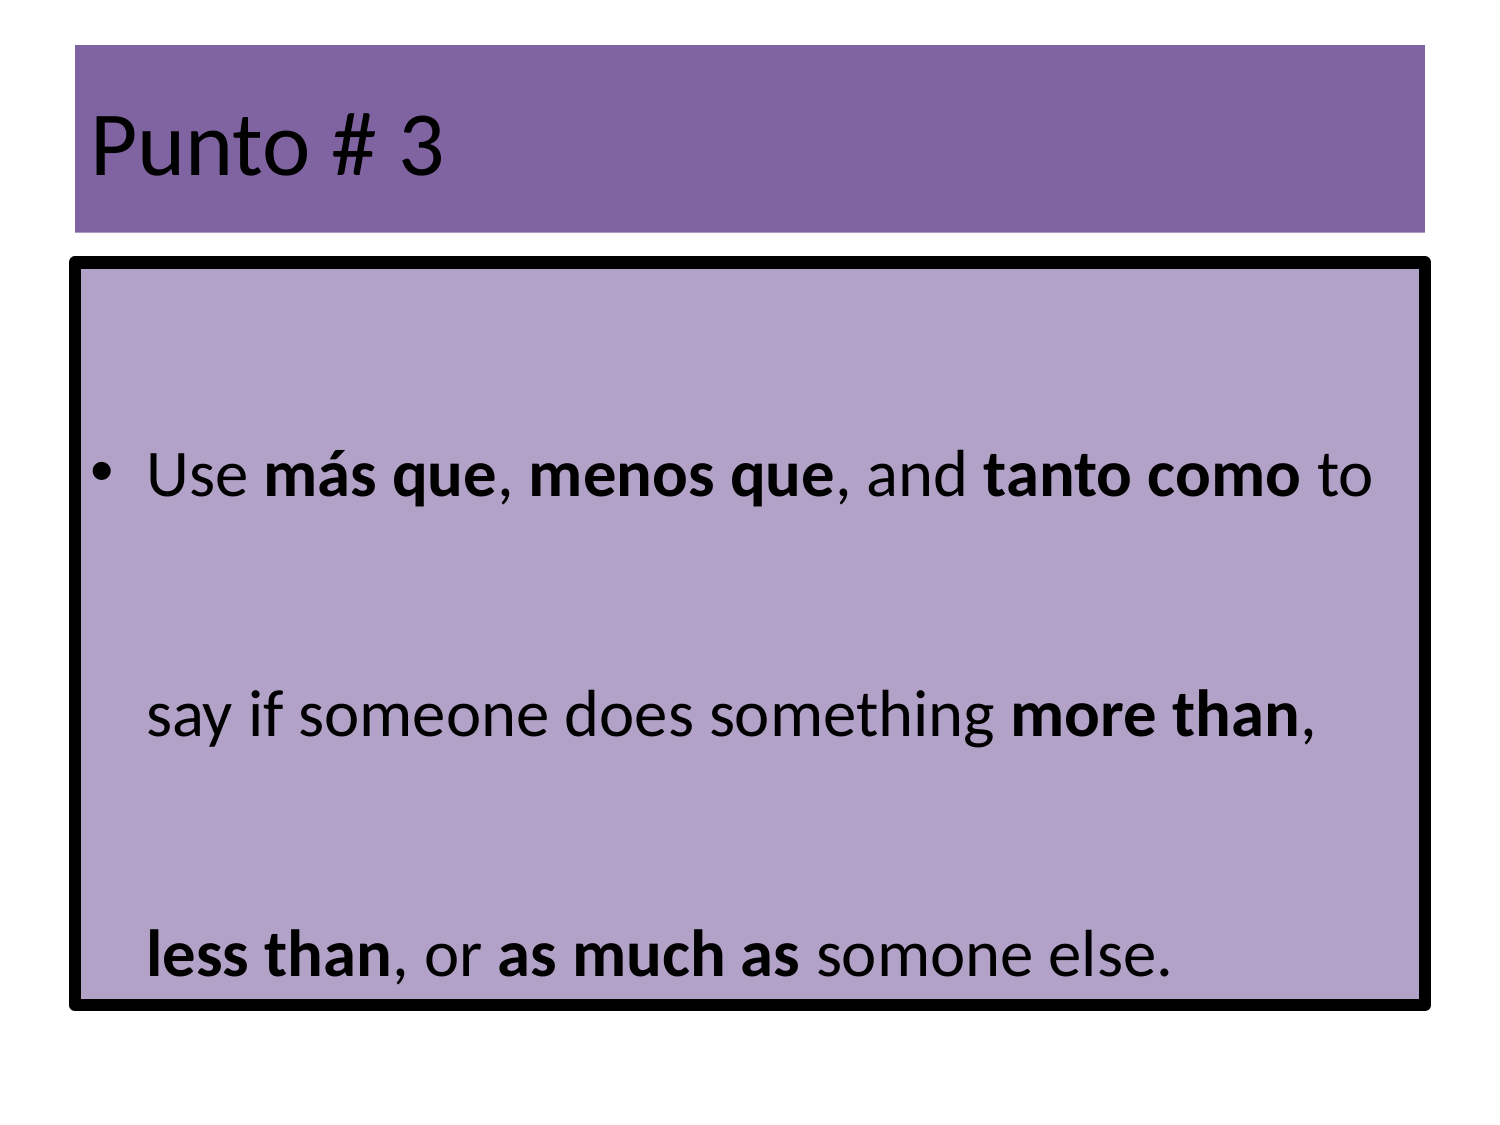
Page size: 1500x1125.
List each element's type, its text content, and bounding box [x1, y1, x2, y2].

title Punto # 3 [75, 45, 1425, 233]
list Use más que, menos que, and tanto como to say if someone does something more than, less than, or as much as somone else. [75, 262, 1425, 1005]
